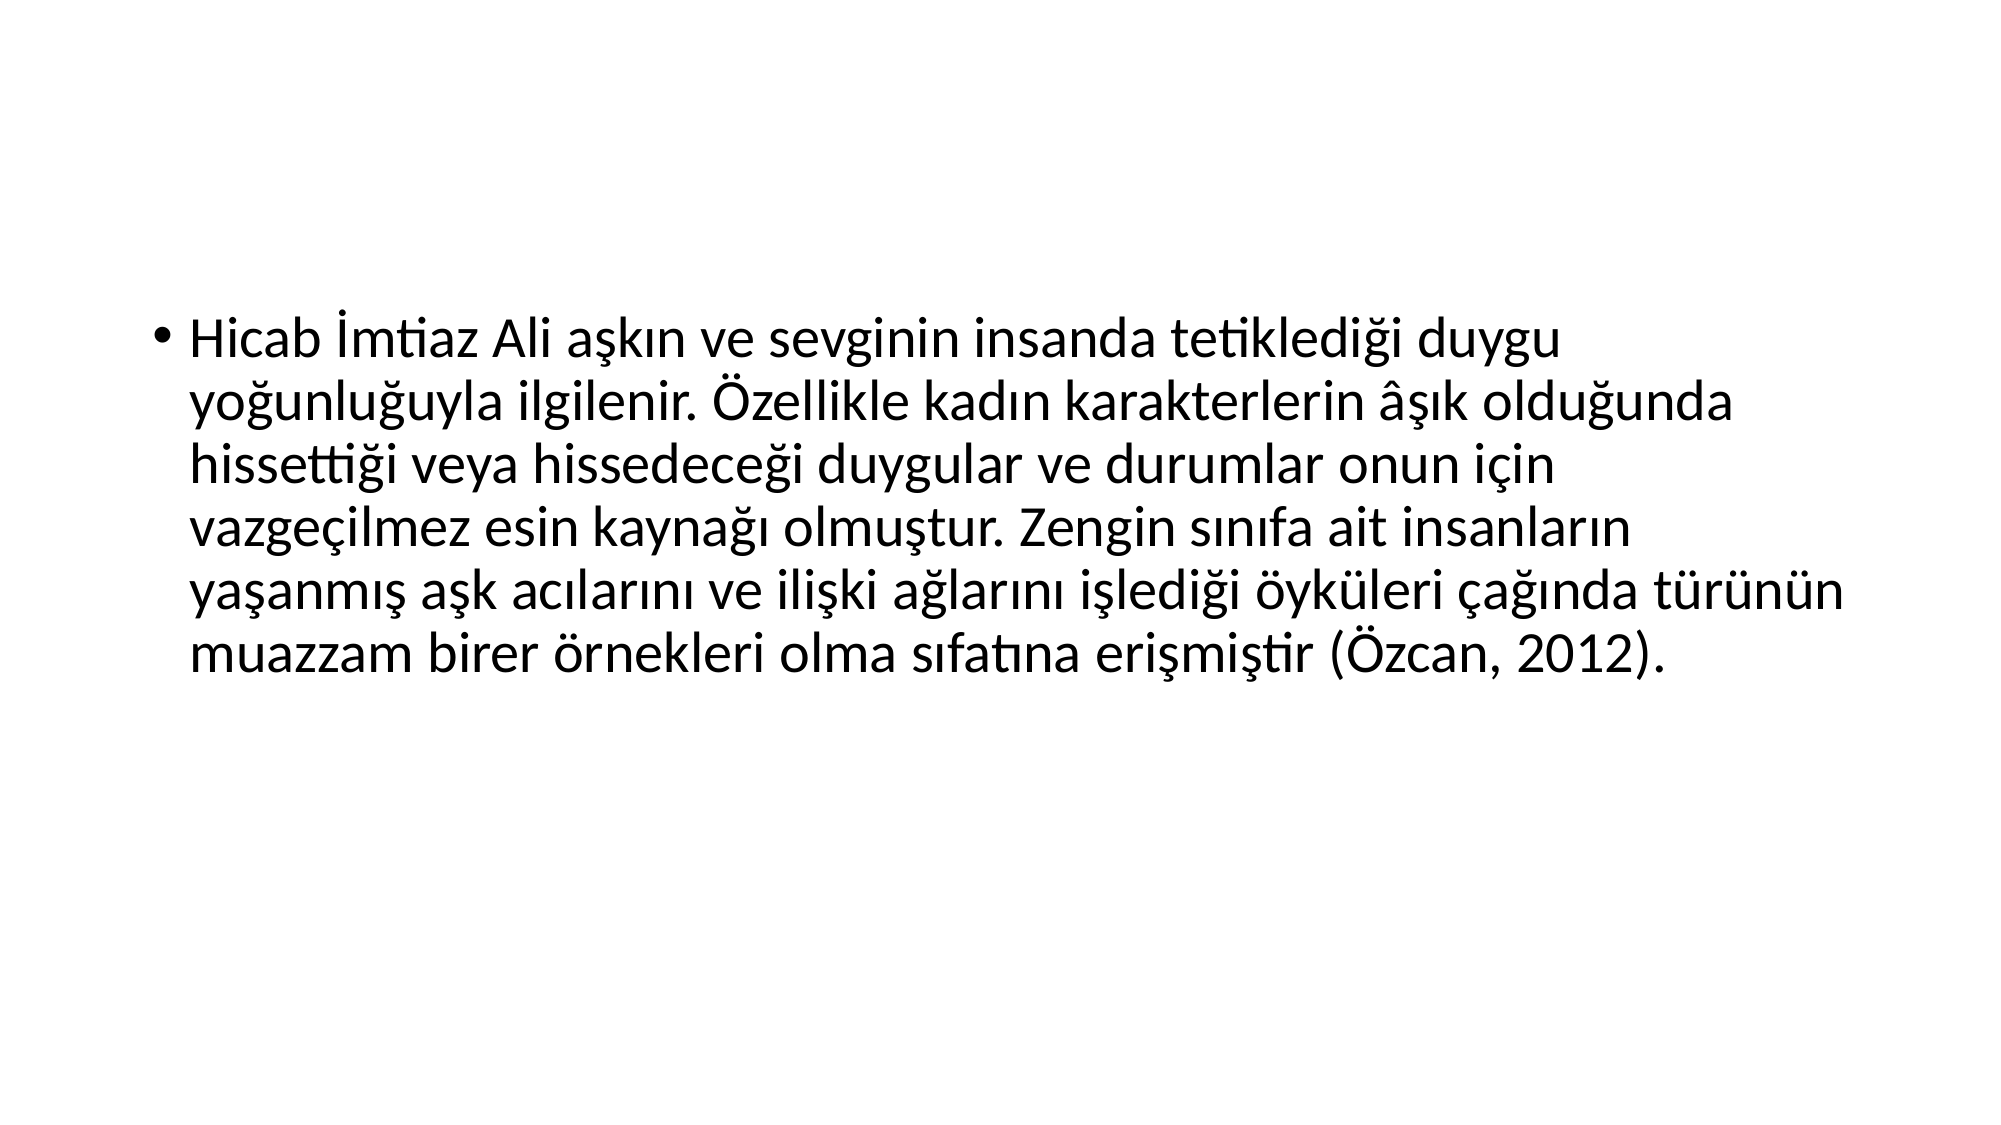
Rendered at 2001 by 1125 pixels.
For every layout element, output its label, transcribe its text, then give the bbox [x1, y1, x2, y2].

list Hicab İmtiaz Ali aşkın ve sevginin insanda tetiklediği duygu yoğunluğuyla ilgilenir. Özellikle kadın karakterlerin âşık olduğunda hissettiği veya hissedeceği duygular ve durumlar onun için vazgeçilmez esin kaynağı olmuştur. Zengin sınıfa ait insanların yaşanmış aşk acılarını ve ilişki ağlarını işlediği öyküleri çağında türünün muazzam birer örnekleri olma sıfatına erişmiştir (Özcan, 2012). [137, 299, 1863, 1014]
